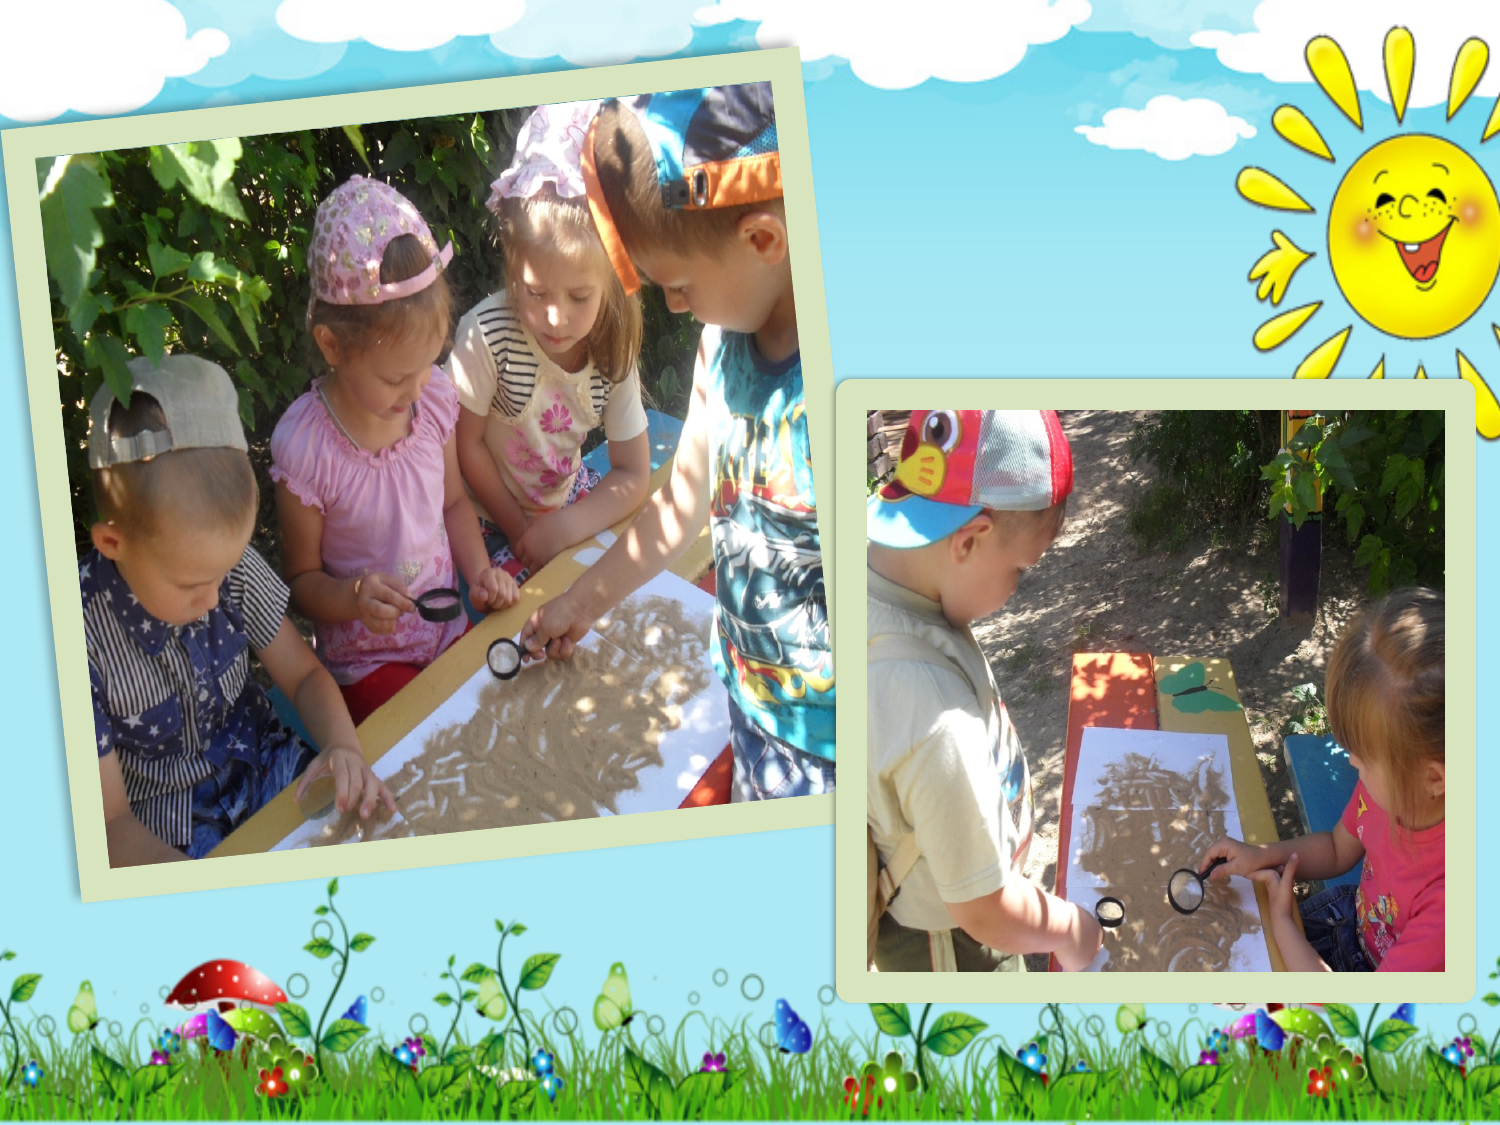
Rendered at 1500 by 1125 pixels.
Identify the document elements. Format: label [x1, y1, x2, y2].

picture [811, 469, 836, 794]
picture [450, 81, 774, 116]
picture [0, 0, 1500, 1125]
list [866, 409, 1445, 973]
list [70, 116, 811, 833]
picture [36, 155, 70, 480]
picture [107, 833, 440, 868]
